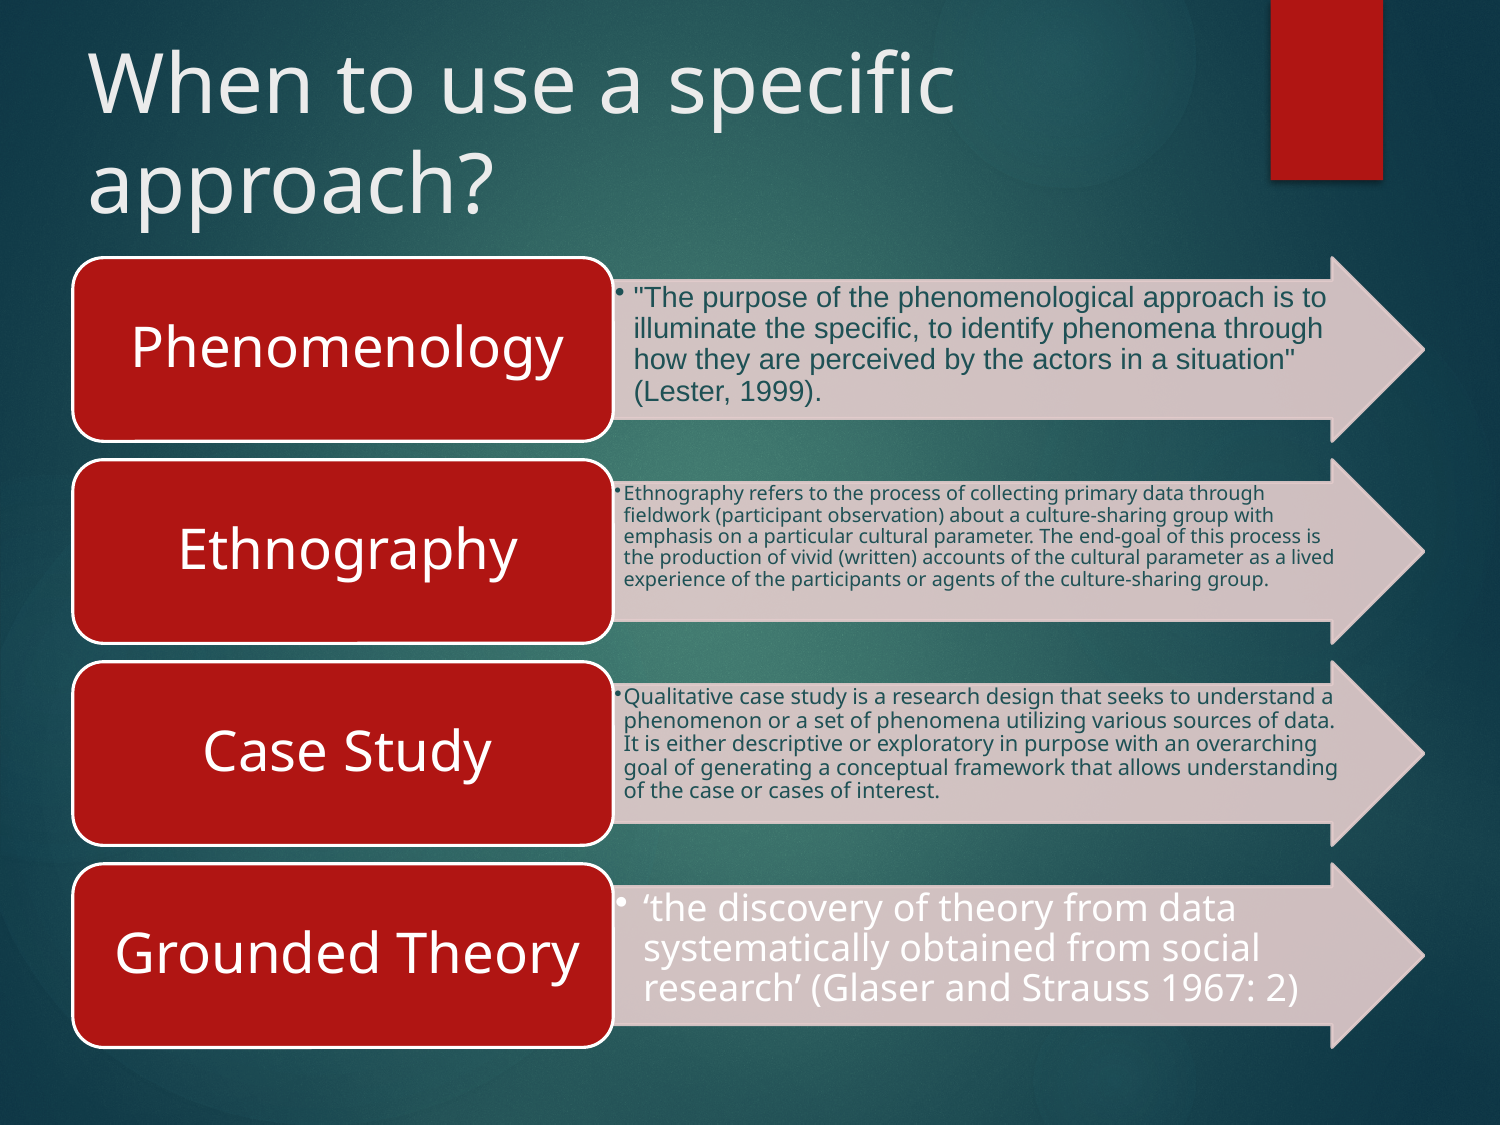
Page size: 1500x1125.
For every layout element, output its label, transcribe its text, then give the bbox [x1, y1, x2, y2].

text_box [72, 257, 1425, 1048]
title When to use a specific approach? [72, 22, 1231, 168]
